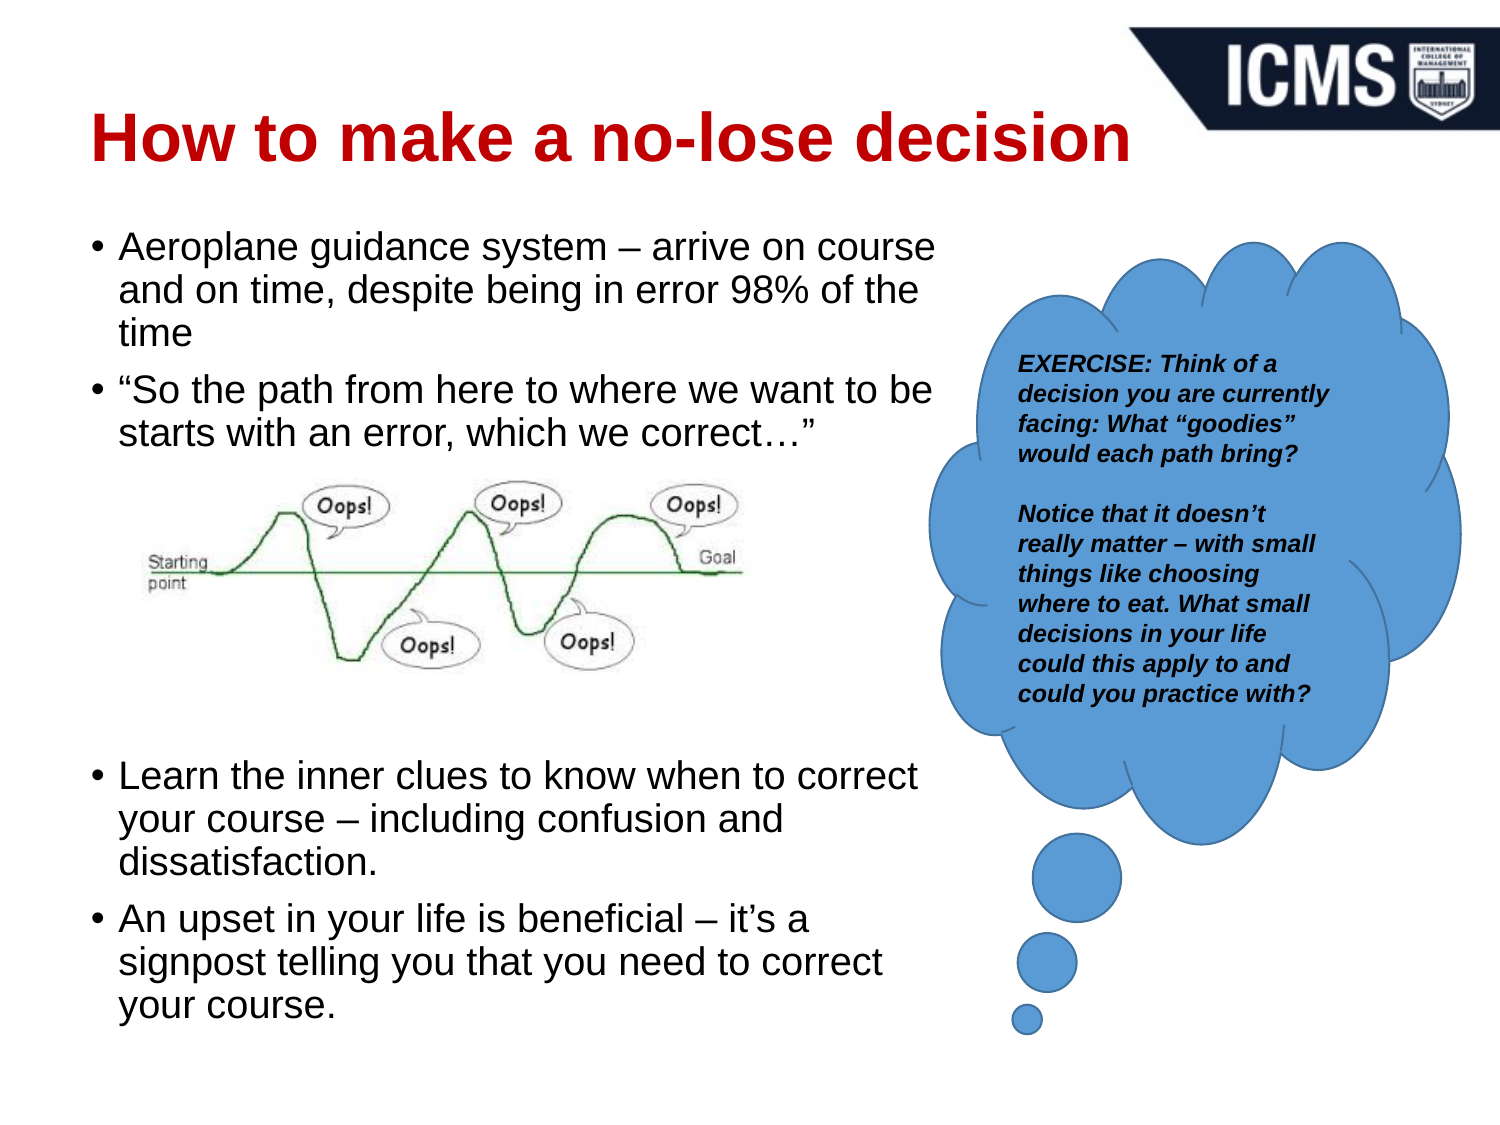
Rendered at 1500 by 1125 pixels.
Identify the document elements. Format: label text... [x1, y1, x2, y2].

list Aeroplane guidance system – arrive on course and on time, despite being in error 98% of the time “So the path from here to where we want to be starts with an error, which we correct…” Learn the inner clues to know when to correct your course – including confusion and dissatisfaction. An upset in your life is beneficial – it’s a signpost telling you that you need to correct your course. [75, 219, 963, 1043]
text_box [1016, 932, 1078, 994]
text_box EXERCISE: Think of a decision you are currently facing: What “goodies” would each path bring? Notice that it doesn’t really matter – with small things like choosing where to eat. What small decisions in your life could this apply to and could you practice with? [1031, 832, 1123, 924]
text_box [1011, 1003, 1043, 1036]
picture [0, 0, 1500, 181]
title How to make a no-lose decision [75, 60, 1427, 219]
picture [141, 478, 752, 674]
text_box EXERCISE: Think of a decision you are currently facing: What “goodies” would each path bring? Notice that it doesn’t really matter – with small things like choosing where to eat. What small decisions in your life could this apply to and could you practice with? [928, 241, 1462, 846]
